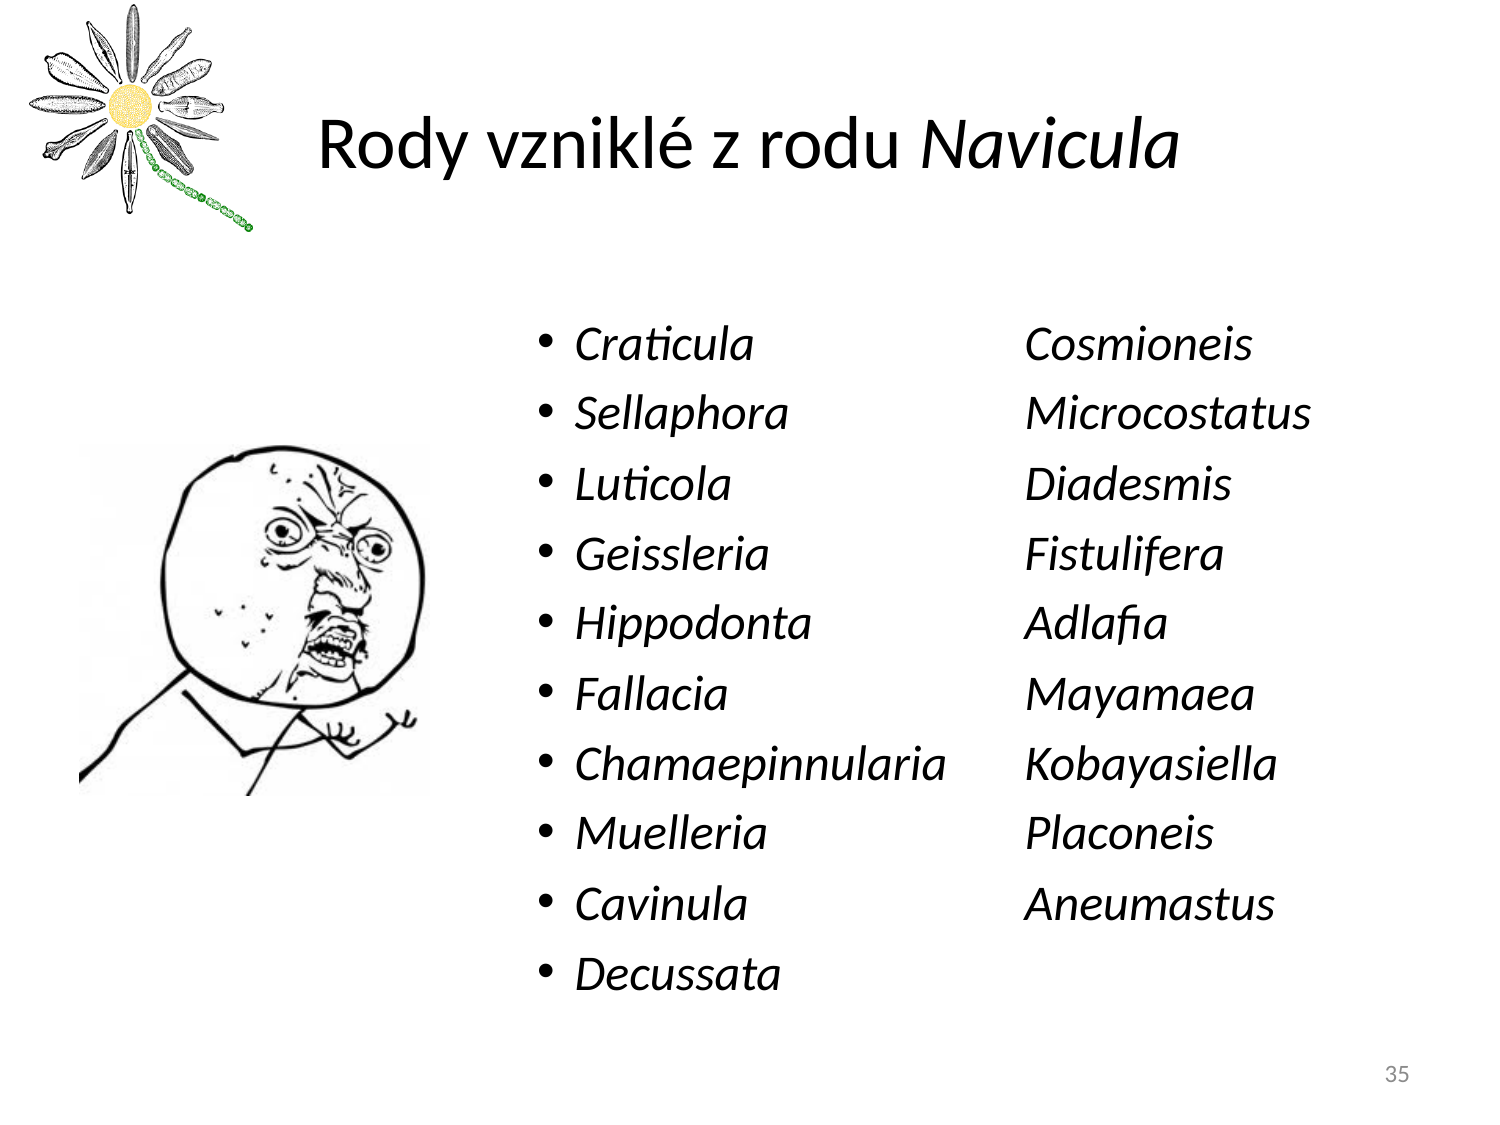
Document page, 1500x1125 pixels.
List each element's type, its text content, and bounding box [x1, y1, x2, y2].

title Rody vzniklé z rodu Navicula [257, 45, 1425, 233]
slide_number 35 [1074, 1042, 1425, 1103]
picture [29, 4, 253, 232]
list Craticula Cosmioneis Sellaphora Microcostatus Luticola Diadesmis Geissleria Fistulifera Hippodonta Adlafia Fallacia Mayamaea Chamaepinnularia Kobayasiella Muelleria Placoneis Cavinula Aneumastus Decussata [372, 302, 1500, 1045]
picture [79, 444, 430, 797]
